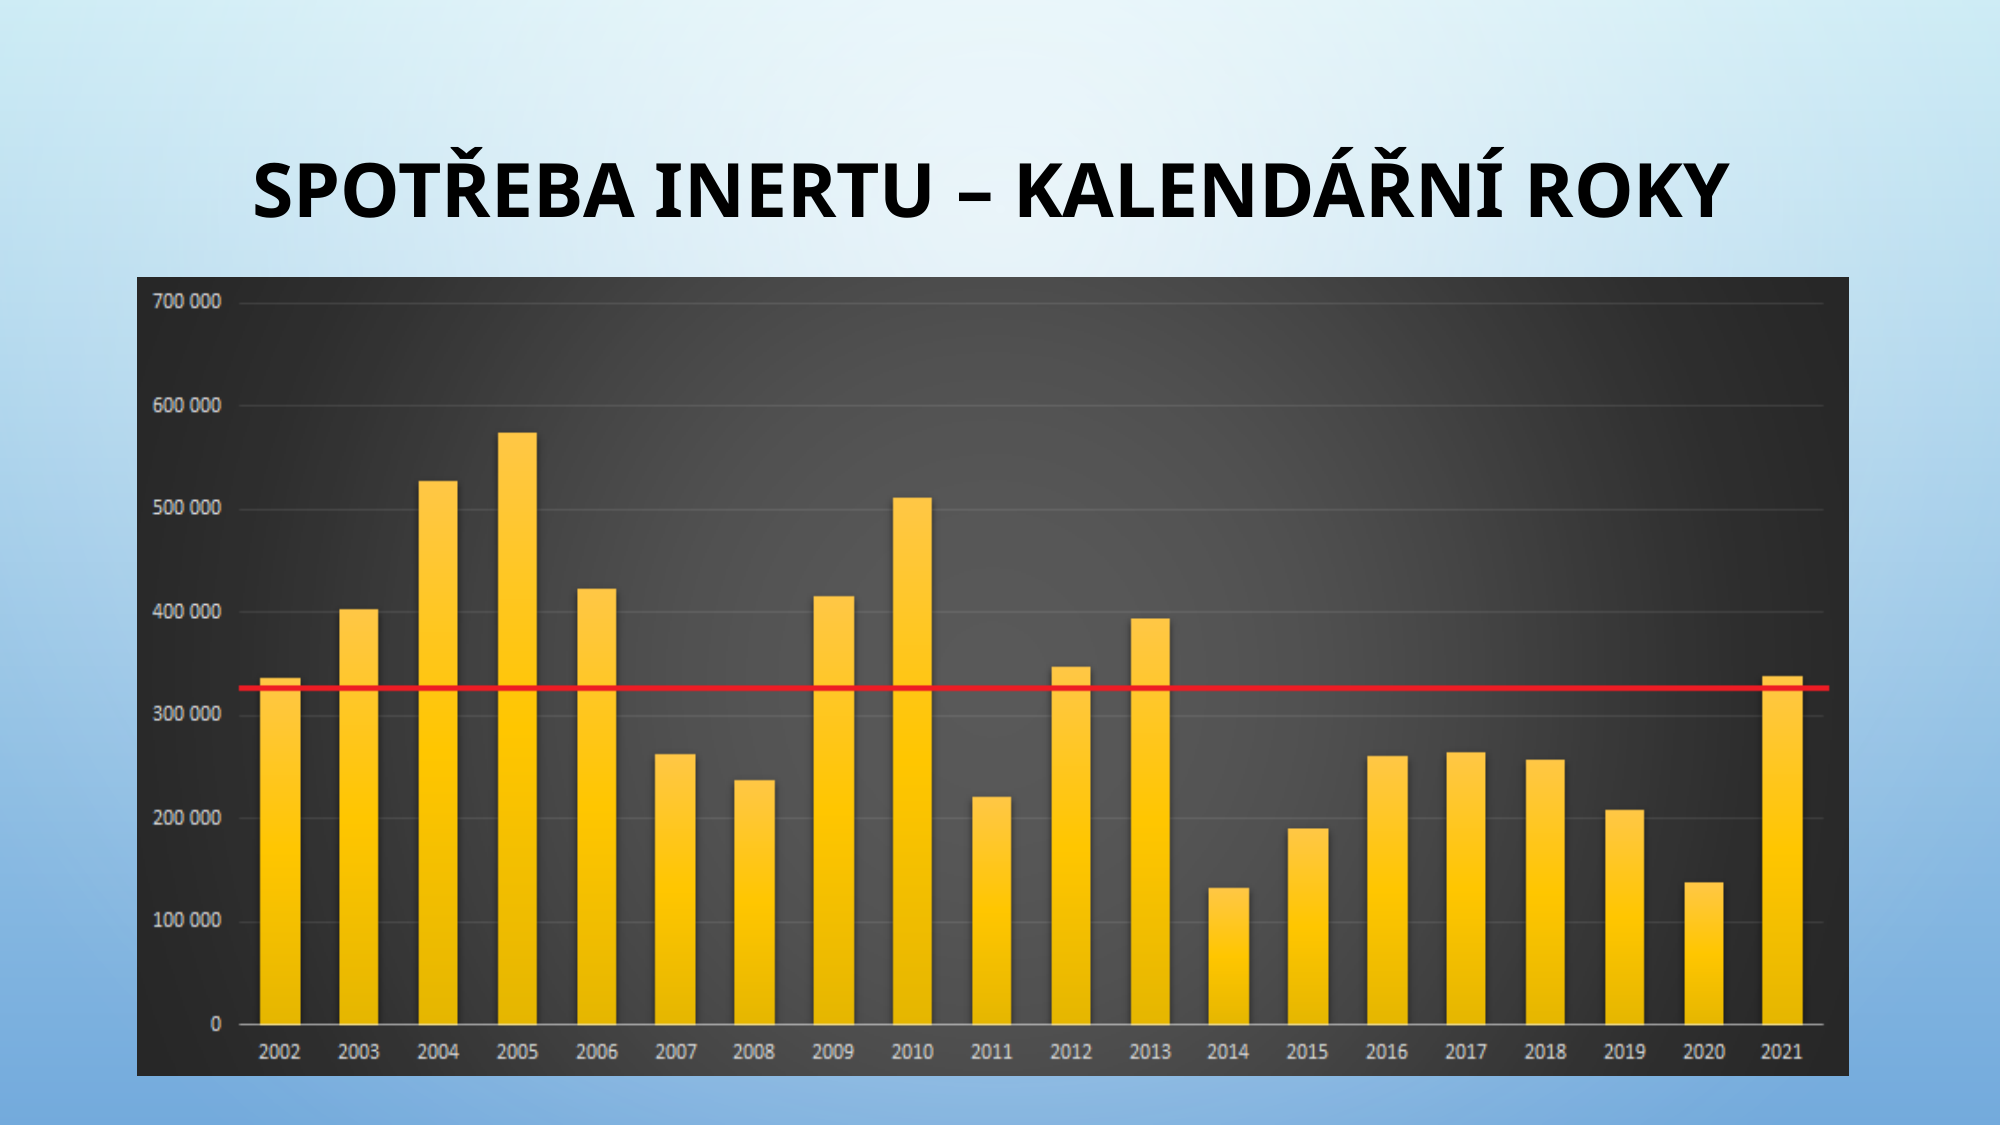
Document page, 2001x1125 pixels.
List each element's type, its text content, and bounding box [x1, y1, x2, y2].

title Spotřeba inertu – kalendářní roky [96, 23, 1888, 364]
picture [137, 277, 1849, 1076]
